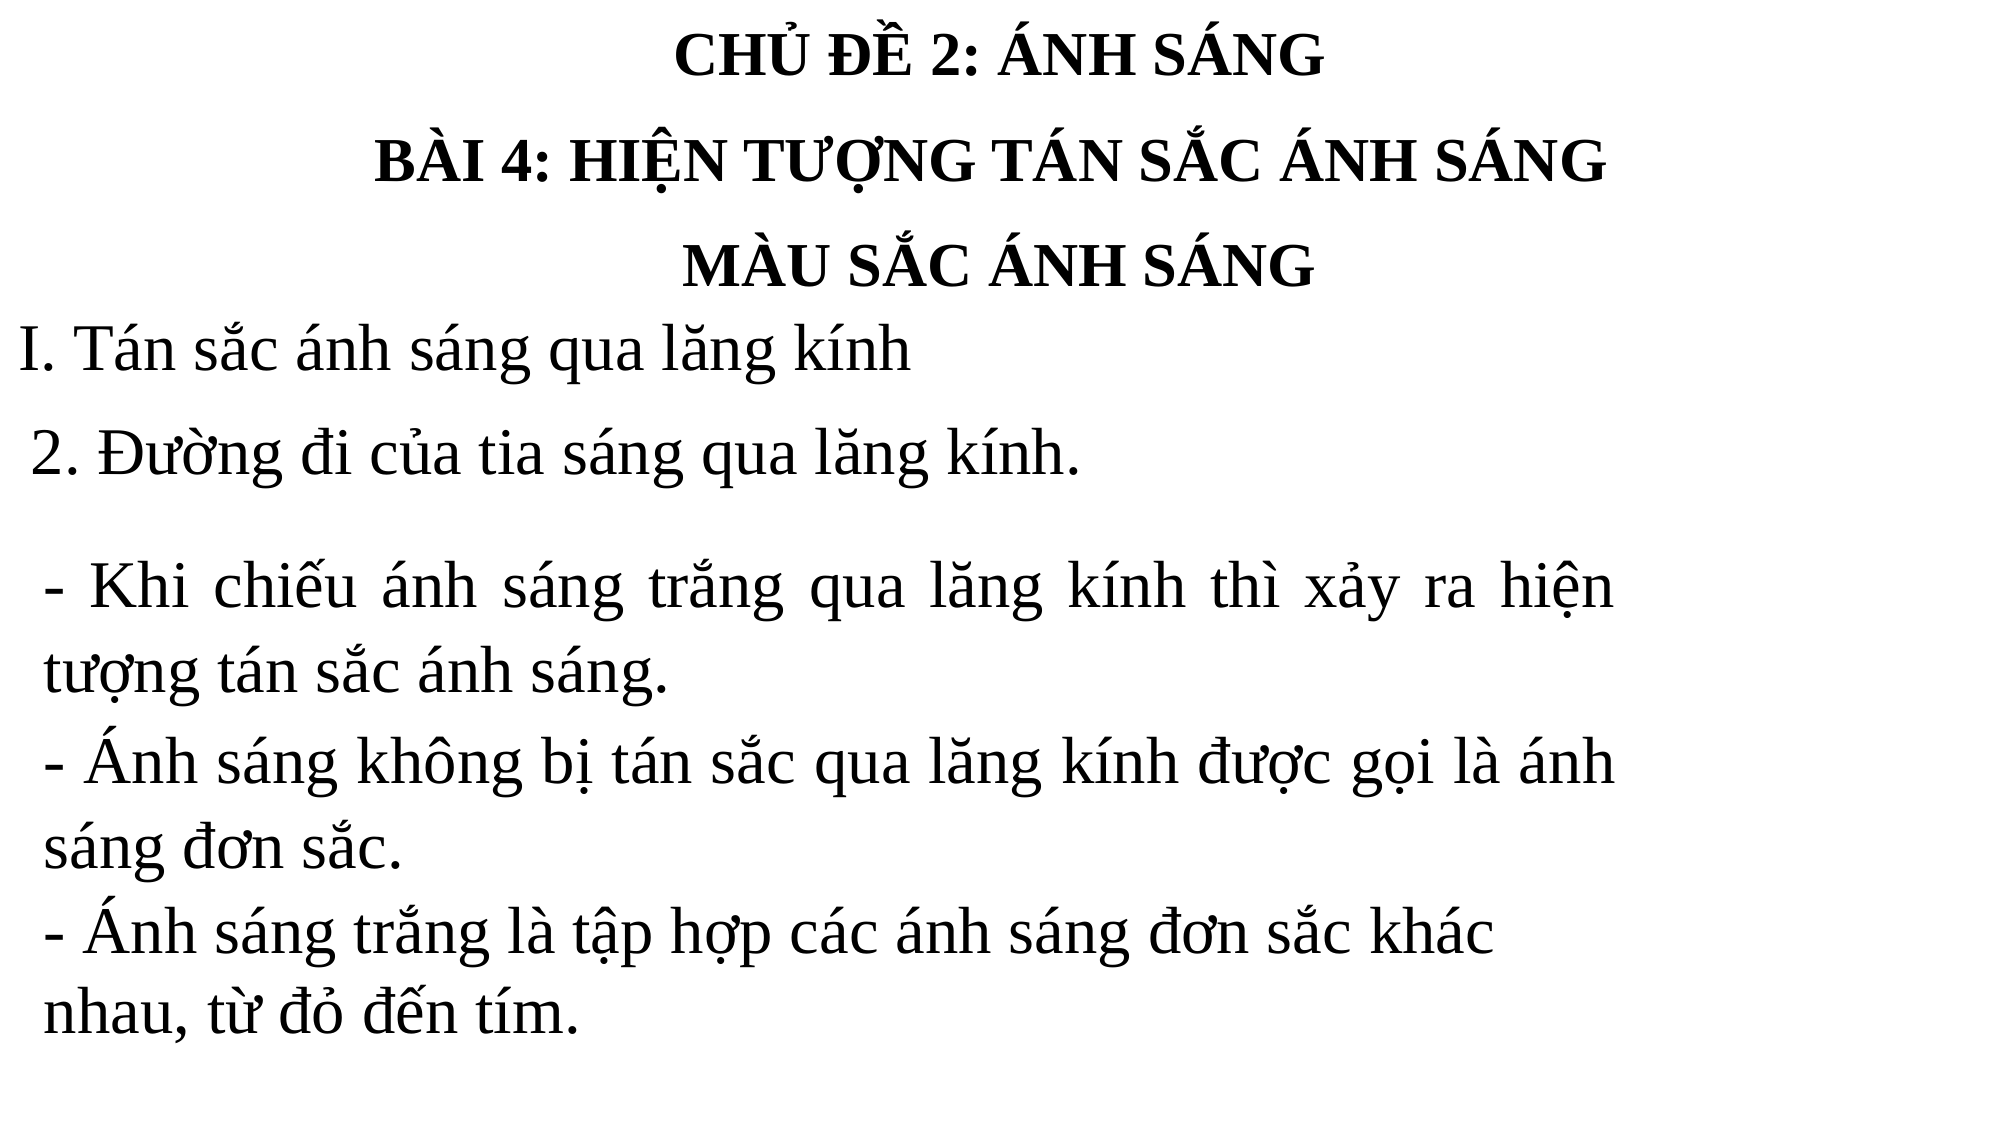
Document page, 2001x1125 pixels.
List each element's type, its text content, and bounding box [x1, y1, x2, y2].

text_box - Khi chiếu ánh sáng trắng qua lăng kính thì xảy ra hiện tượng tán sắc ánh sáng. - Ánh sáng không bị tán sắc qua lăng kính được gọi là ánh sáng đơn sắc. - Ánh sáng trắng là tập hợp các ánh sáng đơn sắc khác nhau, từ đỏ đến tím. [28, 527, 1640, 1055]
text_box I. Tán sắc ánh sáng qua lăng kính [3, 296, 929, 392]
text_box CHỦ ĐỀ 2: ÁNH SÁNG BÀI 4: HIỆN TƯỢNG TÁN SẮC ÁNH SÁNG MÀU SẮC ÁNH SÁNG [0, 0, 2000, 306]
text_box 2. Đường đi của tia sáng qua lăng kính. [15, 394, 1192, 495]
